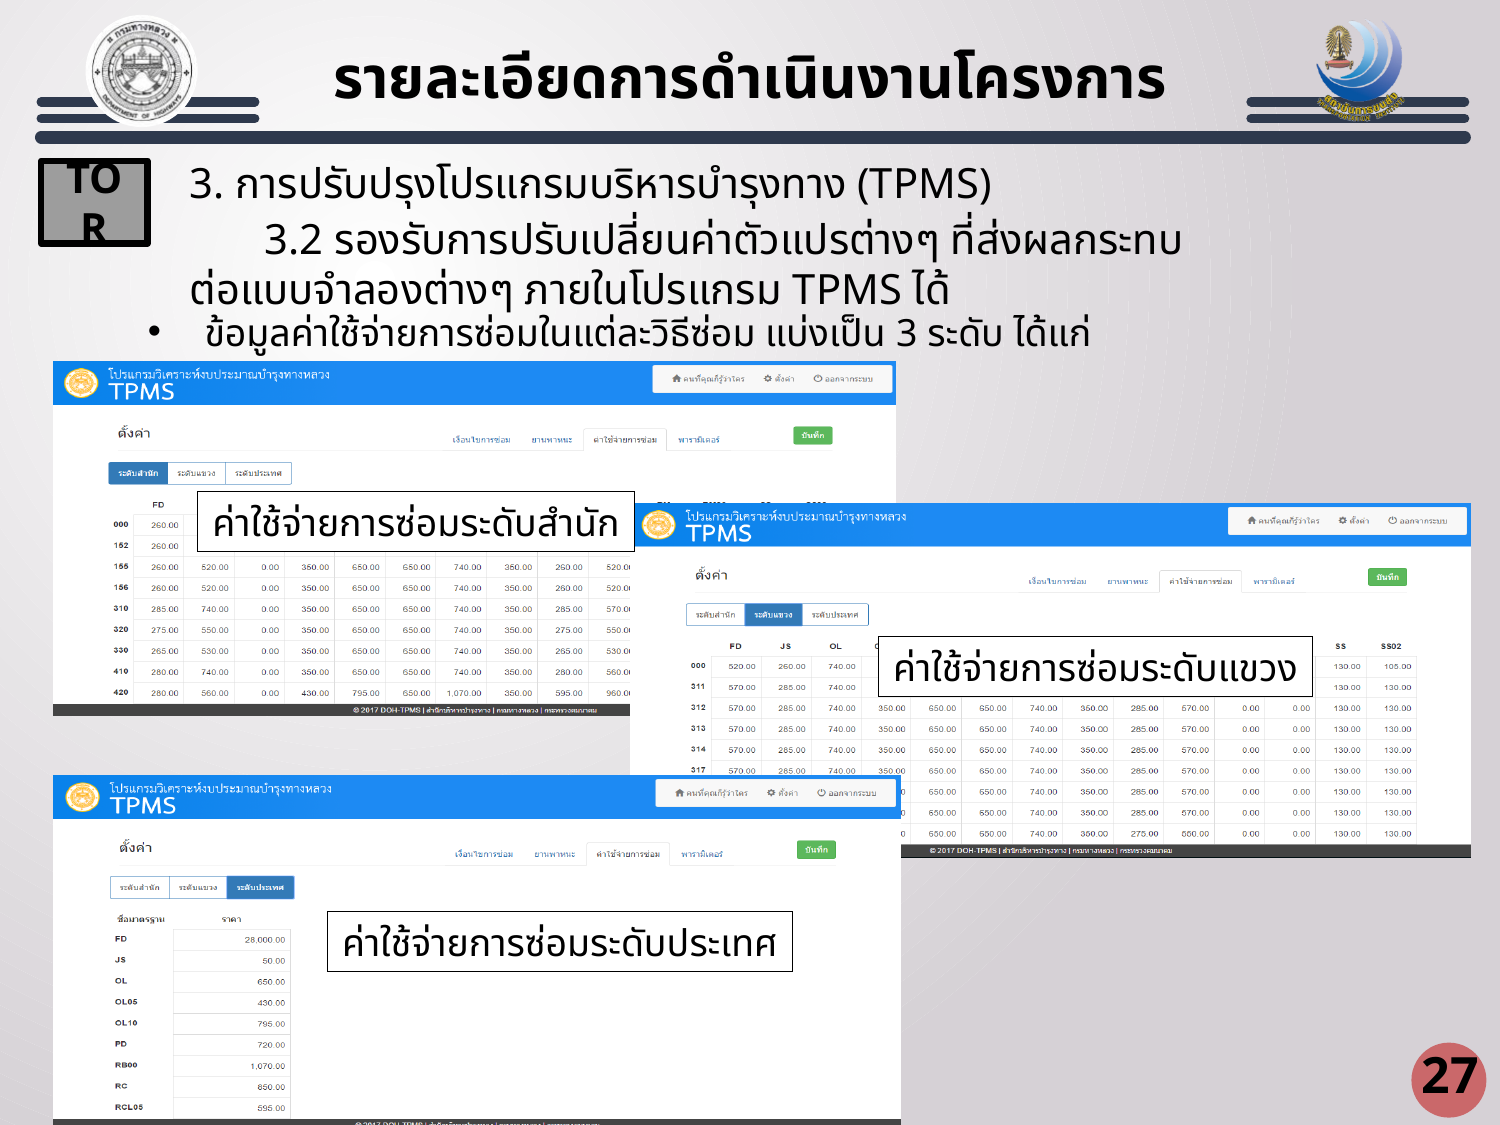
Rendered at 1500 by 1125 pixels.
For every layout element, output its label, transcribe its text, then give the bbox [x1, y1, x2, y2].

text_box รายละเอียดการดำเนินงานโครงการ [318, 32, 1182, 118]
text_box 3. การปรับปรุงโปรแกรมบริหารบำรุงทาง (TPMS) 3.2 รองรับการปรับเปลี่ยนค่าตัวแปรต่างๆ ที่ส่งผลกระทบต่อแบบจำลองต่างๆ ภายในโปรแกรม TPMS ได้ [100, 149, 1208, 321]
picture [52, 361, 1471, 1125]
text_box ข้อมูลค่าใช้จ่ายการซ่อมในแต่ละวิธีซ่อม แบ่งเป็น 3 ระดับ ได้แก่ [133, 301, 1117, 361]
text_box TOR [40, 160, 100, 244]
picture [1279, 14, 1437, 128]
picture [85, 14, 198, 128]
